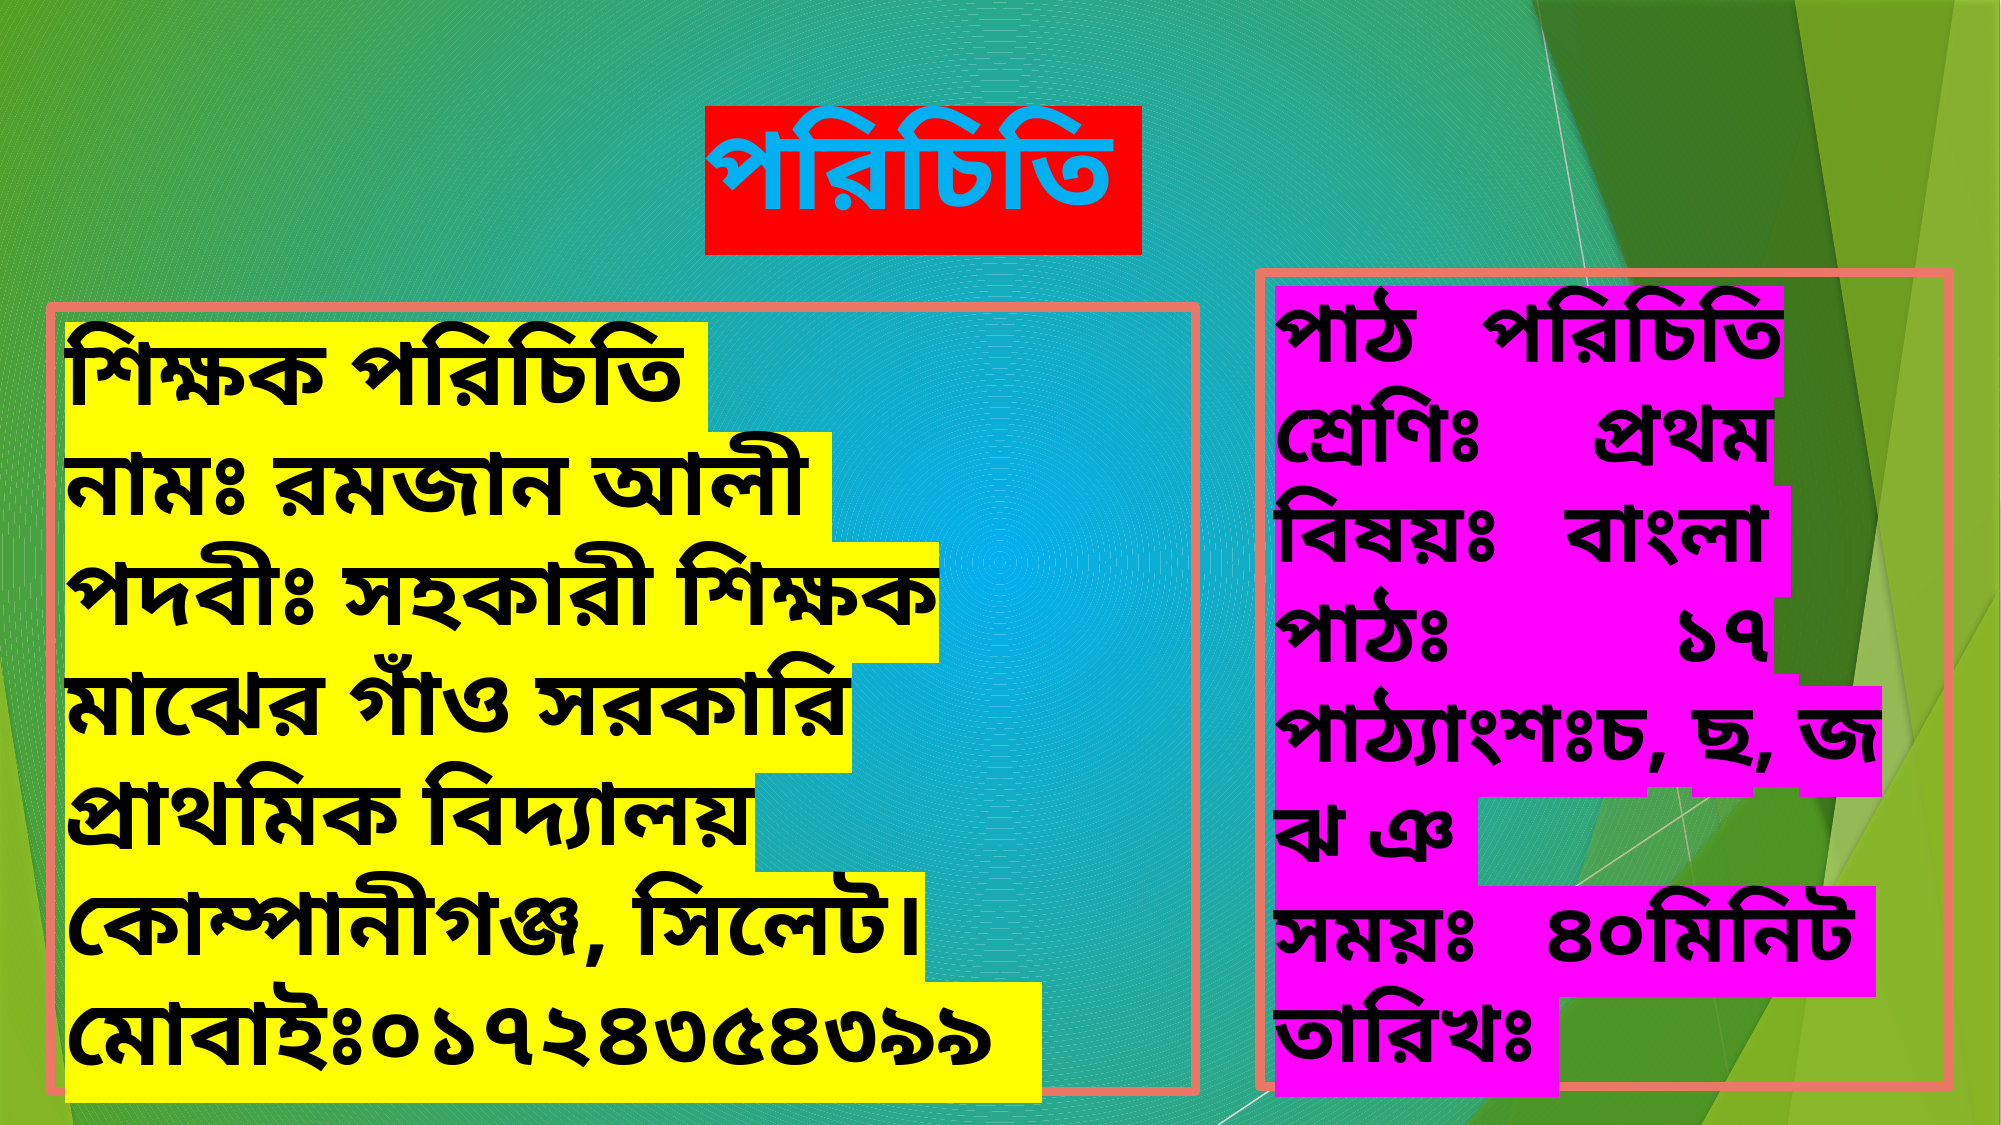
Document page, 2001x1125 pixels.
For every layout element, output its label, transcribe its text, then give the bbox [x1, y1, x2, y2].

text_box পরিচিতি [573, 89, 1427, 240]
text_box পাঠ পরিচিতি শ্রেণিঃ প্রথম বিষয়ঃ বাংলা পাঠঃ ১৭ পাঠ্যাংশঃচ, ছ, জ ঝ ঞ সময়ঃ ৪০মিনিট তারিখঃ [1260, 272, 1950, 1087]
text_box শিক্ষক পরিচিতি নামঃ রমজান আলী পদবীঃ সহকারী শিক্ষক মাঝের গাঁও সরকারি প্রাথমিক বিদ্যালয় কোম্পানীগঞ্জ, সিলেট। মোবাইঃ০১৭২৪৩৫৪৩৯৯ [50, 306, 1196, 1092]
